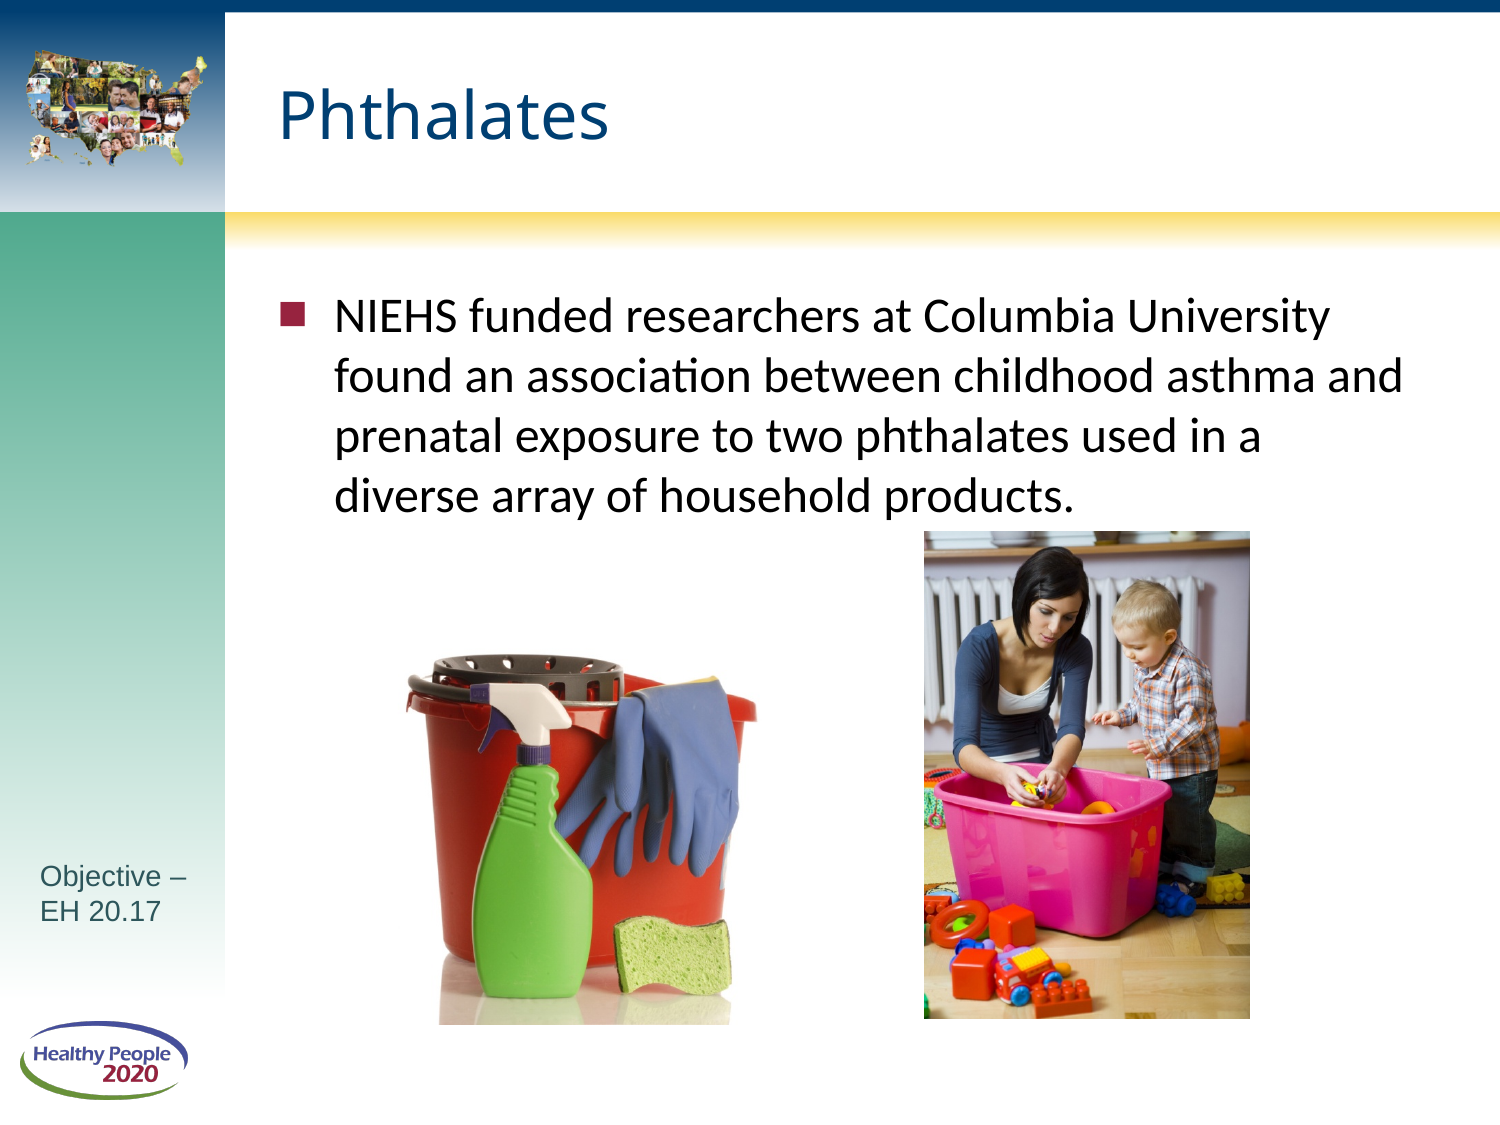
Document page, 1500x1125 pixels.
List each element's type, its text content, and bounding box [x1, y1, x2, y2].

text_box Objective – EH 20.17 [24, 849, 213, 935]
picture [24, 50, 208, 169]
list NIEHS funded researchers at Columbia University found an association between childhood asthma and prenatal exposure to two phthalates used in a diverse array of household products. [262, 274, 1426, 1042]
picture [20, 1021, 188, 1100]
title Phthalates [262, 24, 1489, 201]
picture [387, 637, 779, 1026]
picture [924, 531, 1251, 1020]
